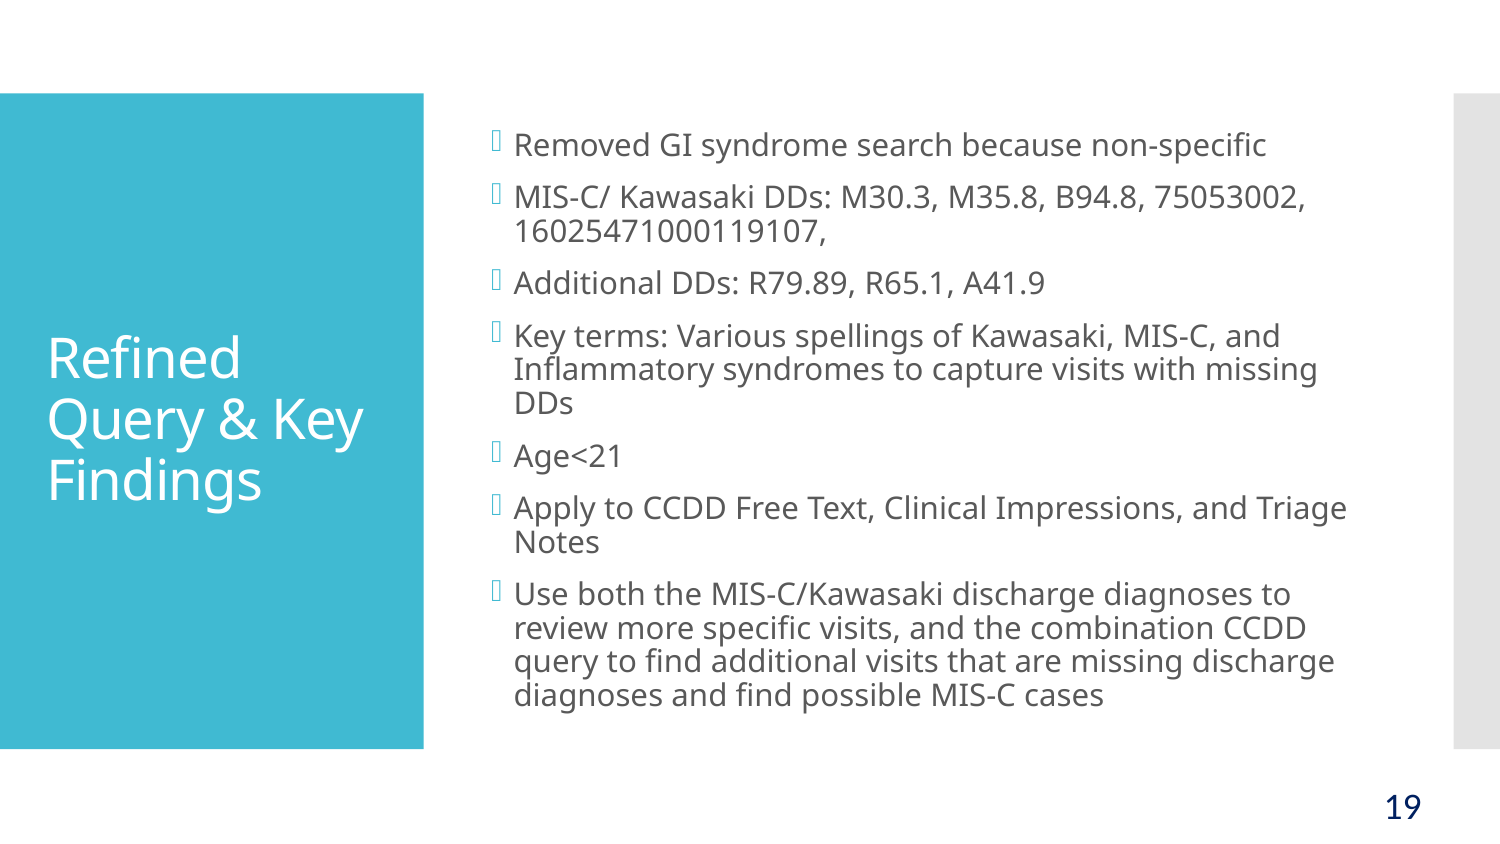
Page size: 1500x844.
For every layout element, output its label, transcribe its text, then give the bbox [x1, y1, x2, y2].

title Refined Query & Key Findings [31, 138, 394, 705]
slide_number 19 [1308, 782, 1497, 827]
list Removed GI syndrome search because non-specific MIS-C/ Kawasaki DDs: M30.3, M35.8, B94.8, 75053002, 16025471000119107, Additional DDs: R79.89, R65.1, A41.9 Key terms: Various spellings of Kawasaki, MIS-C, and Inflammatory syndromes to capture visits with missing DDs Age<21 Apply to CCDD Free Text, Clinical Impressions, and Triage Notes Use both the MIS-C/Kawasaki discharge diagnoses to review more specific visits, and the combination CCDD query to find additional visits that are missing discharge diagnoses and find possible MIS-C cases [476, 106, 1376, 737]
